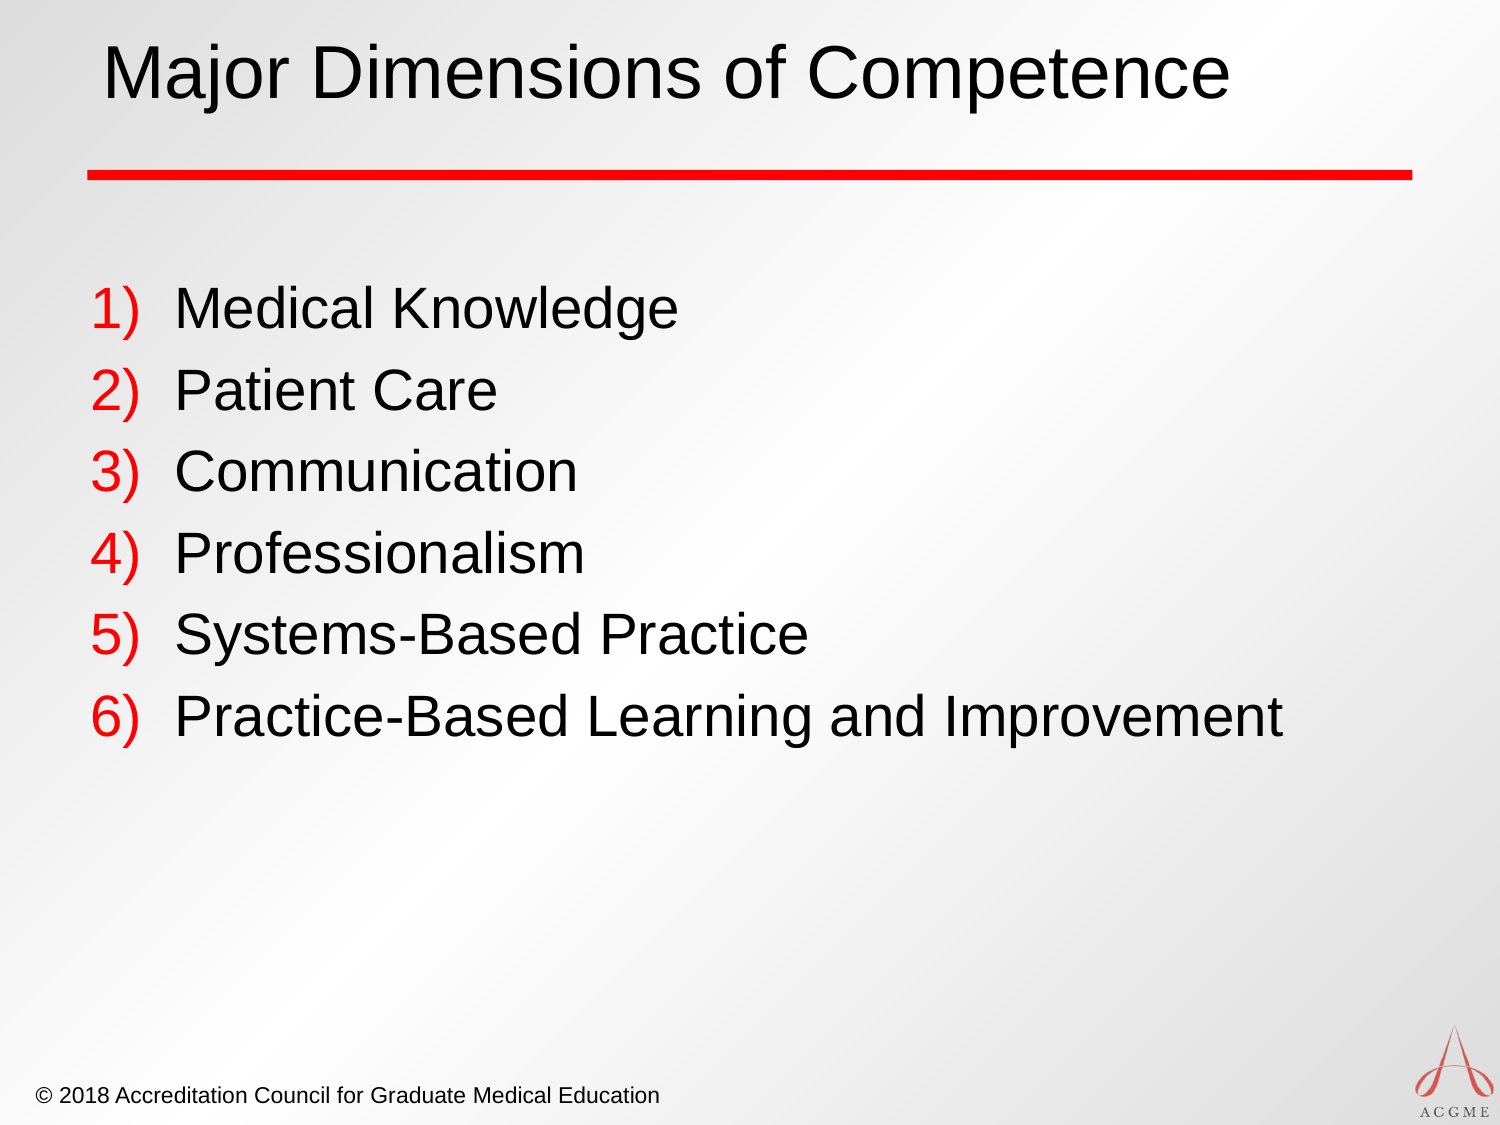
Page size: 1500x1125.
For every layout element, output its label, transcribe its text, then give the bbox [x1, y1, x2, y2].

list Medical Knowledge Patient Care Communication Professionalism Systems-Based Practice Practice-Based Learning and Improvement [75, 262, 1447, 1005]
title Major Dimensions of Competence [87, 0, 1438, 163]
